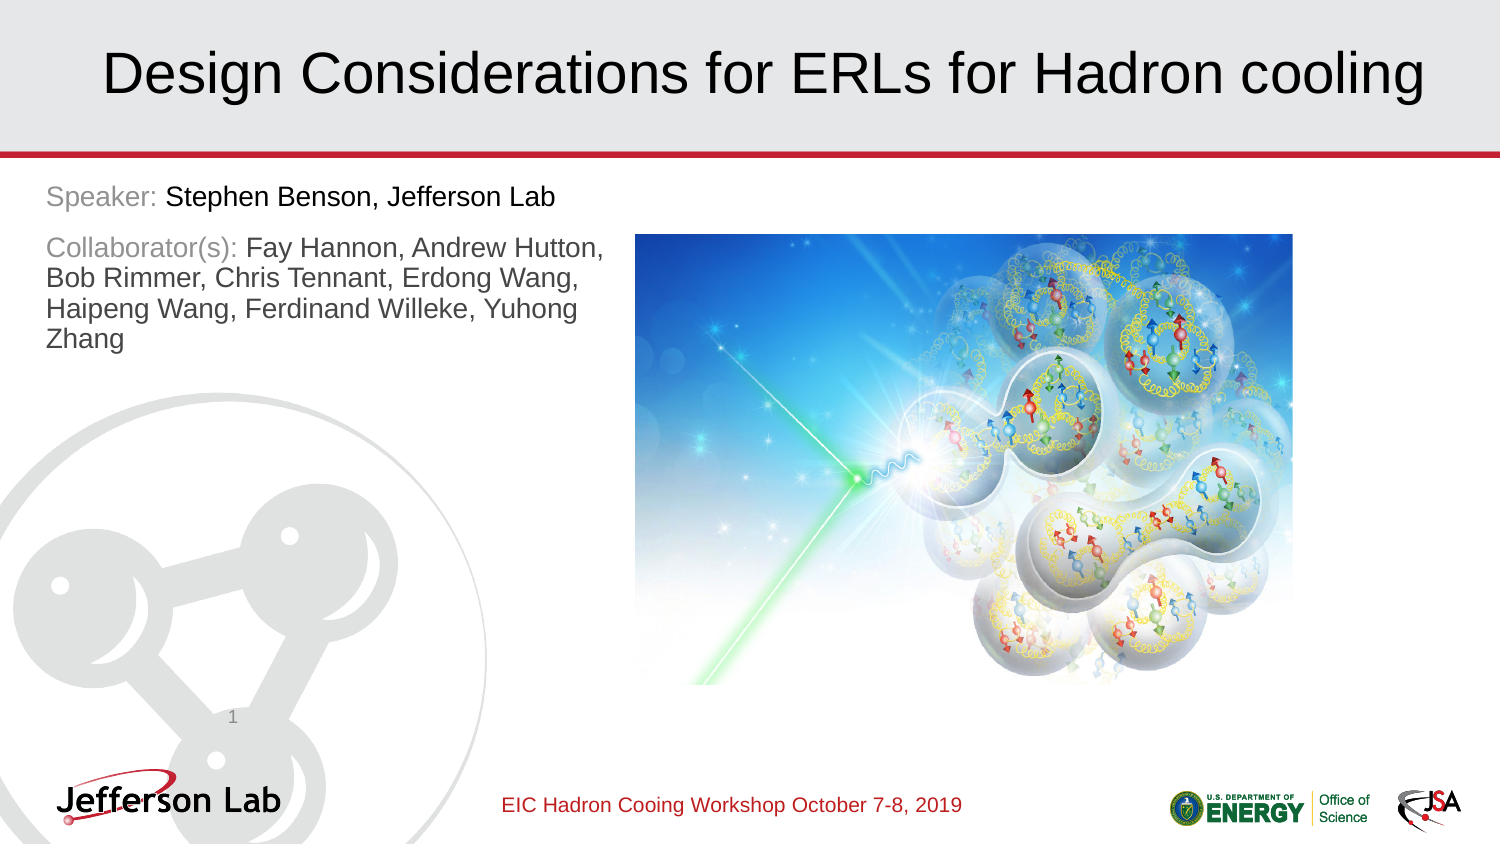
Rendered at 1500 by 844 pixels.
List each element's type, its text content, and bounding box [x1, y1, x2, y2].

picture [635, 234, 1293, 685]
subtitle EIC Hadron Cooing Workshop October 7-8, 2019 [421, 784, 1043, 825]
title Design Considerations for ERLs for Hadron cooling [37, 18, 1493, 114]
picture [1398, 790, 1461, 833]
text_box Speaker: Stephen Benson, Jefferson Lab Collaborator(s): Fay Hannon, Andrew Hutton, Bob Rimmer, Chris Tennant, Erdong Wang, Haipeng Wang, Ferdinand Willeke, Yuhong Zhang [37, 178, 617, 449]
slide_number 1 [187, 702, 254, 731]
picture [0, 352, 506, 844]
picture [1170, 791, 1370, 826]
text_box [222, 247, 592, 403]
